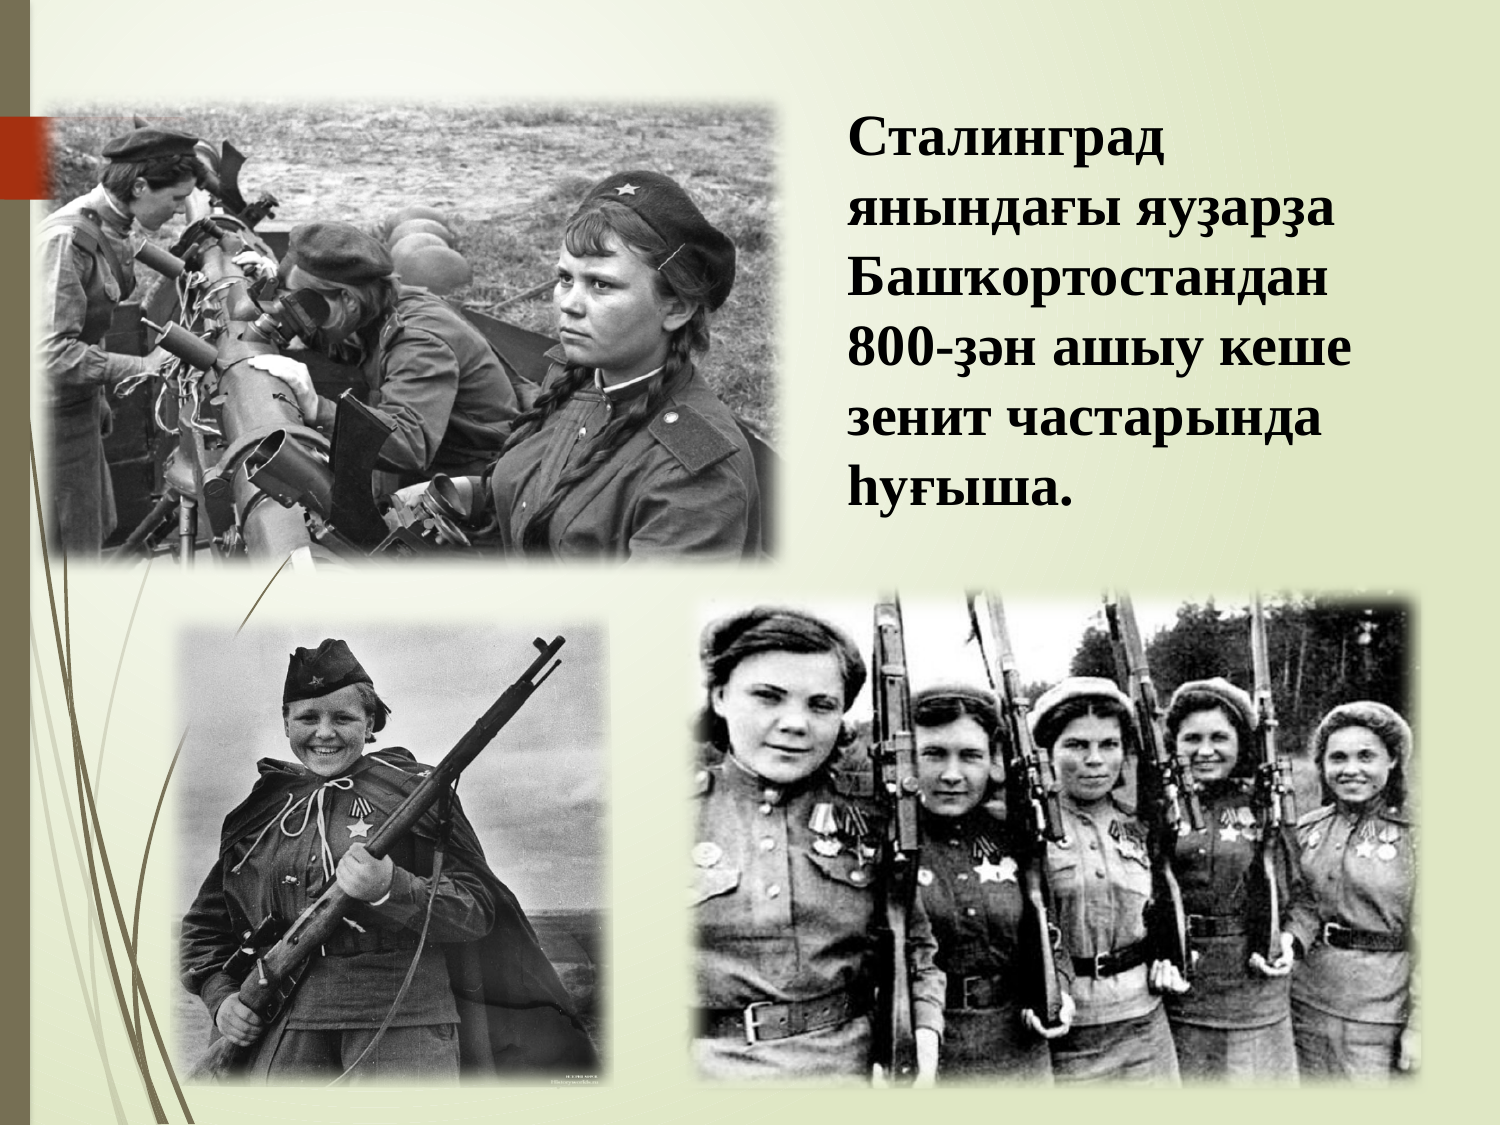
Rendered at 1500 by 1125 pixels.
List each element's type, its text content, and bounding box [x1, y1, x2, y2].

picture [159, 606, 621, 1096]
picture [678, 581, 1430, 1096]
picture [29, 89, 792, 577]
text_box Сталинград янындағы яуҙарҙа Башҡортостандан 800-ҙән ашыу кеше зенит частарында һуғыша. [832, 89, 1447, 525]
